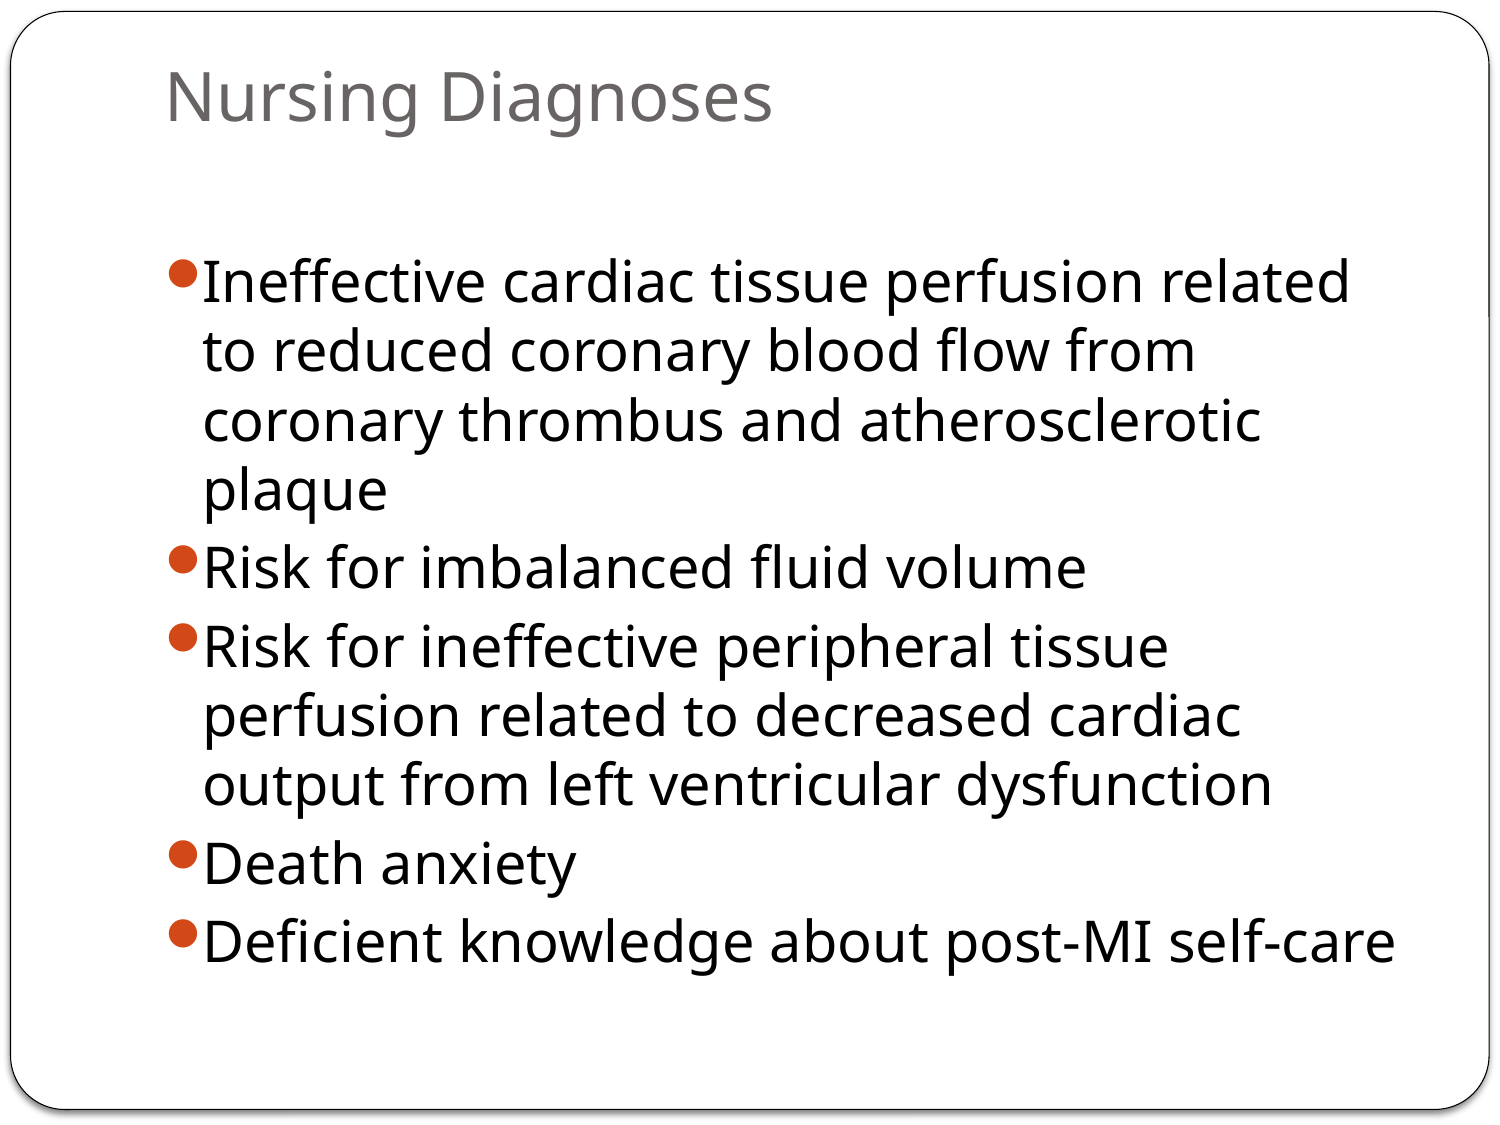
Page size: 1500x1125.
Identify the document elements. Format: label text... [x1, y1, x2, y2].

title Nursing Diagnoses [150, 45, 1425, 233]
list Ineffective cardiac tissue perfusion related to reduced coronary blood flow from coronary thrombus and atherosclerotic plaque Risk for imbalanced fluid volume Risk for ineffective peripheral tissue perfusion related to decreased cardiac output from left ventricular dysfunction Death anxiety Deficient knowledge about post-MI self-care [150, 237, 1425, 988]
